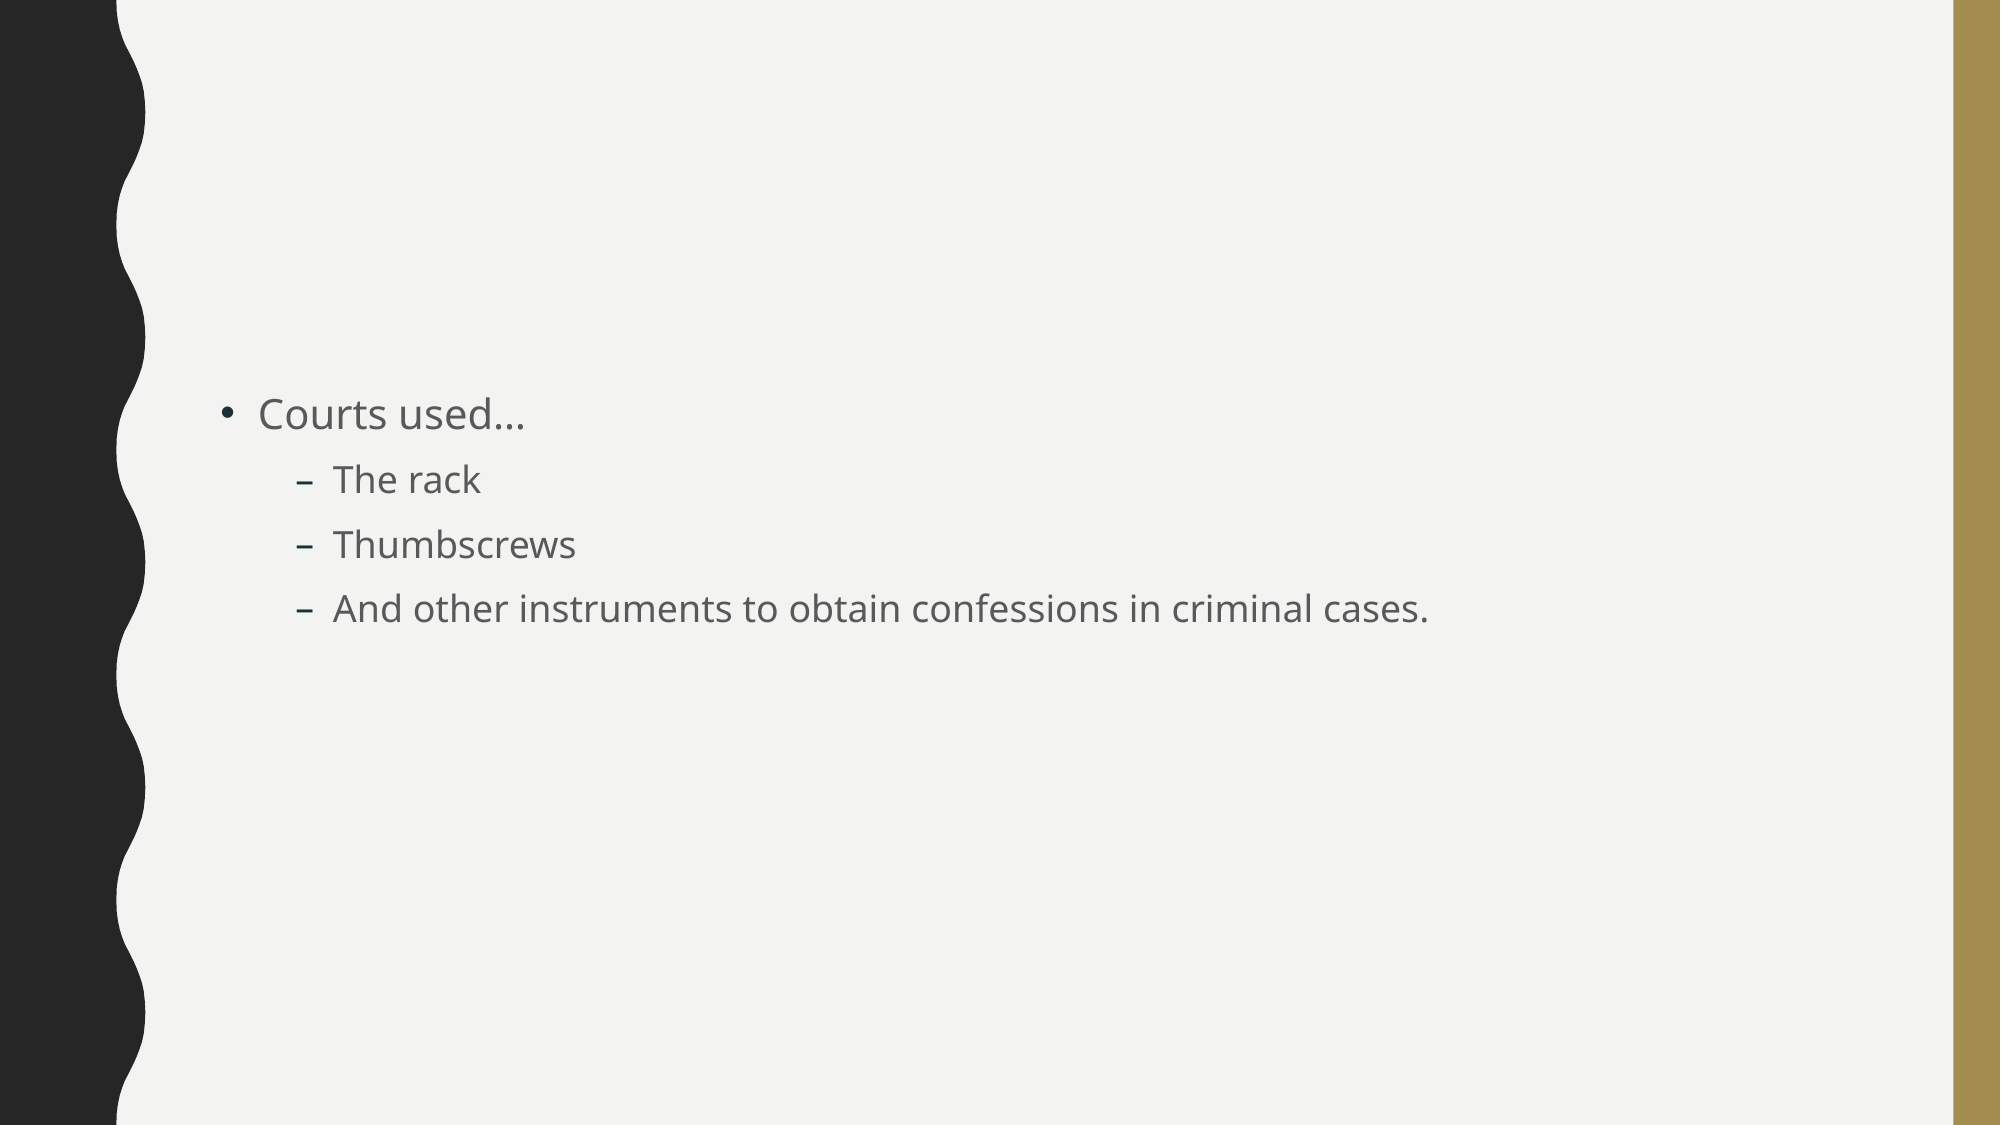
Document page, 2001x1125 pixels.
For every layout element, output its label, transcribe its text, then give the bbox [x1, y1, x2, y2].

list Courts used… The rack Thumbscrews And other instruments to obtain confessions in criminal cases. [205, 375, 1875, 965]
